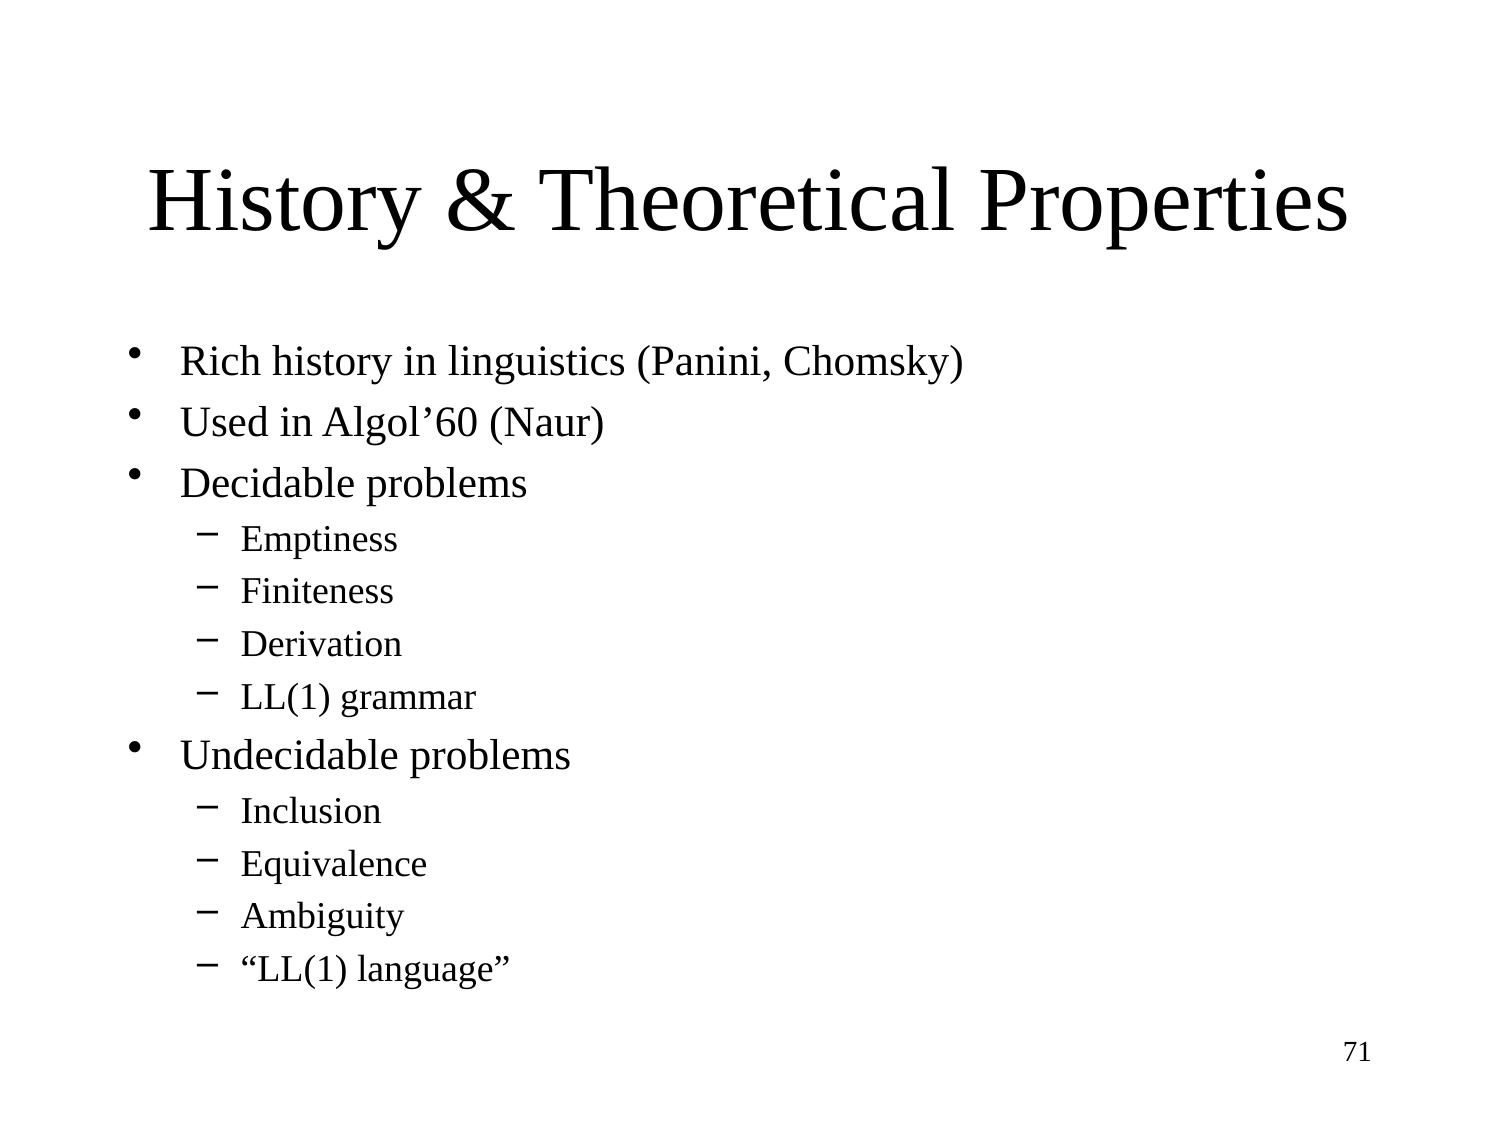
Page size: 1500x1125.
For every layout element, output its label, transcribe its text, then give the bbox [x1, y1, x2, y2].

slide_number 71 [1074, 1024, 1388, 1101]
title History & Theoretical Properties [112, 99, 1388, 288]
list Rich history in linguistics (Panini, Chomsky) Used in Algol’60 (Naur) Decidable problems Emptiness Finiteness Derivation LL(1) grammar Undecidable problems Inclusion Equivalence Ambiguity “LL(1) language” [112, 324, 1388, 1000]
